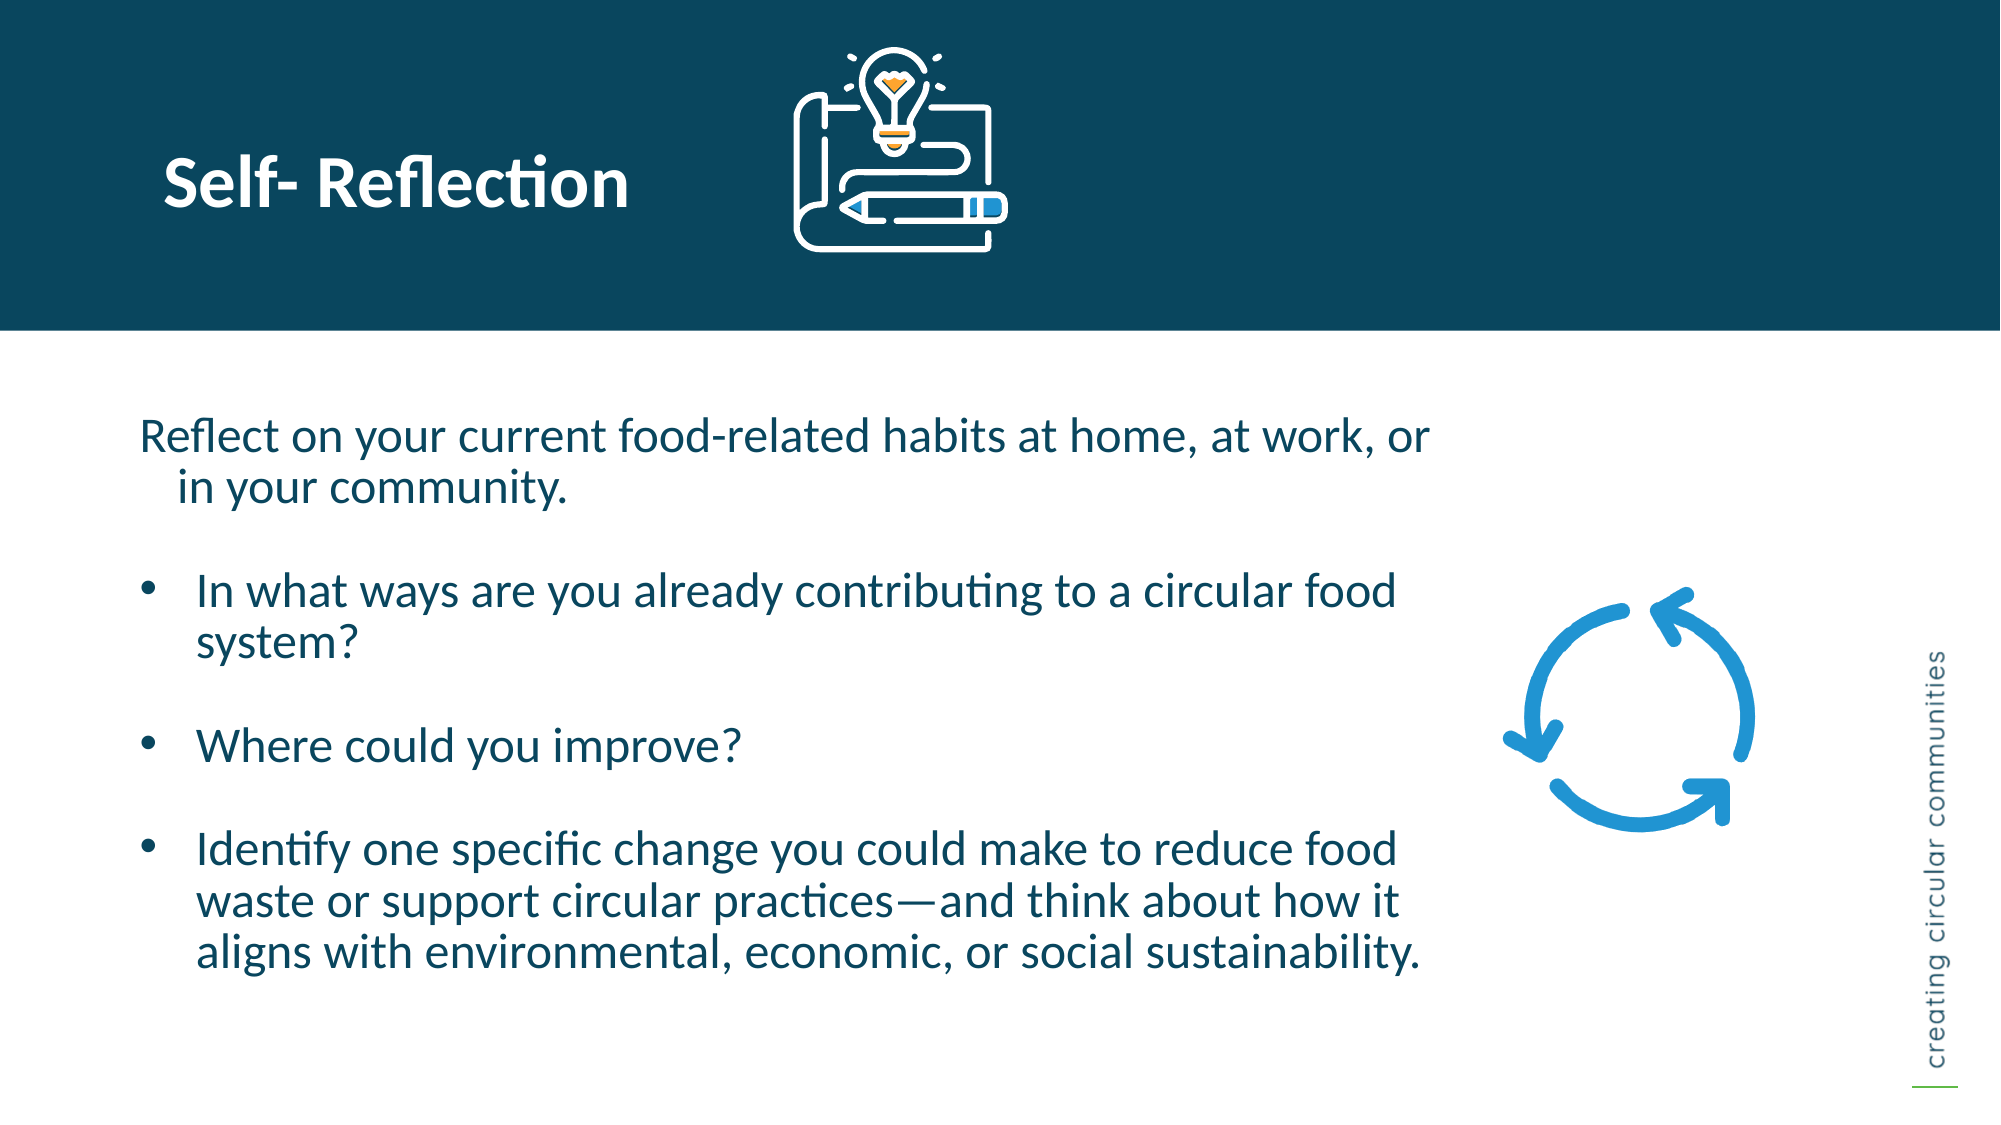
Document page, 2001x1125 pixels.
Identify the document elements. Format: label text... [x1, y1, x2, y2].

list Reflect on your current food-related habits at home, at work, or in your community. In what ways are you already contributing to a circular food system? Where could you improve? Identify one specific change you could make to reduce food waste or support circular practices—and think about how it aligns with environmental, economic, or social sustainability. [124, 403, 1493, 1024]
picture [1449, 529, 1818, 898]
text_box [793, 46, 1008, 253]
list Self- Reflection [148, 135, 1868, 268]
picture [1919, 637, 1955, 1075]
